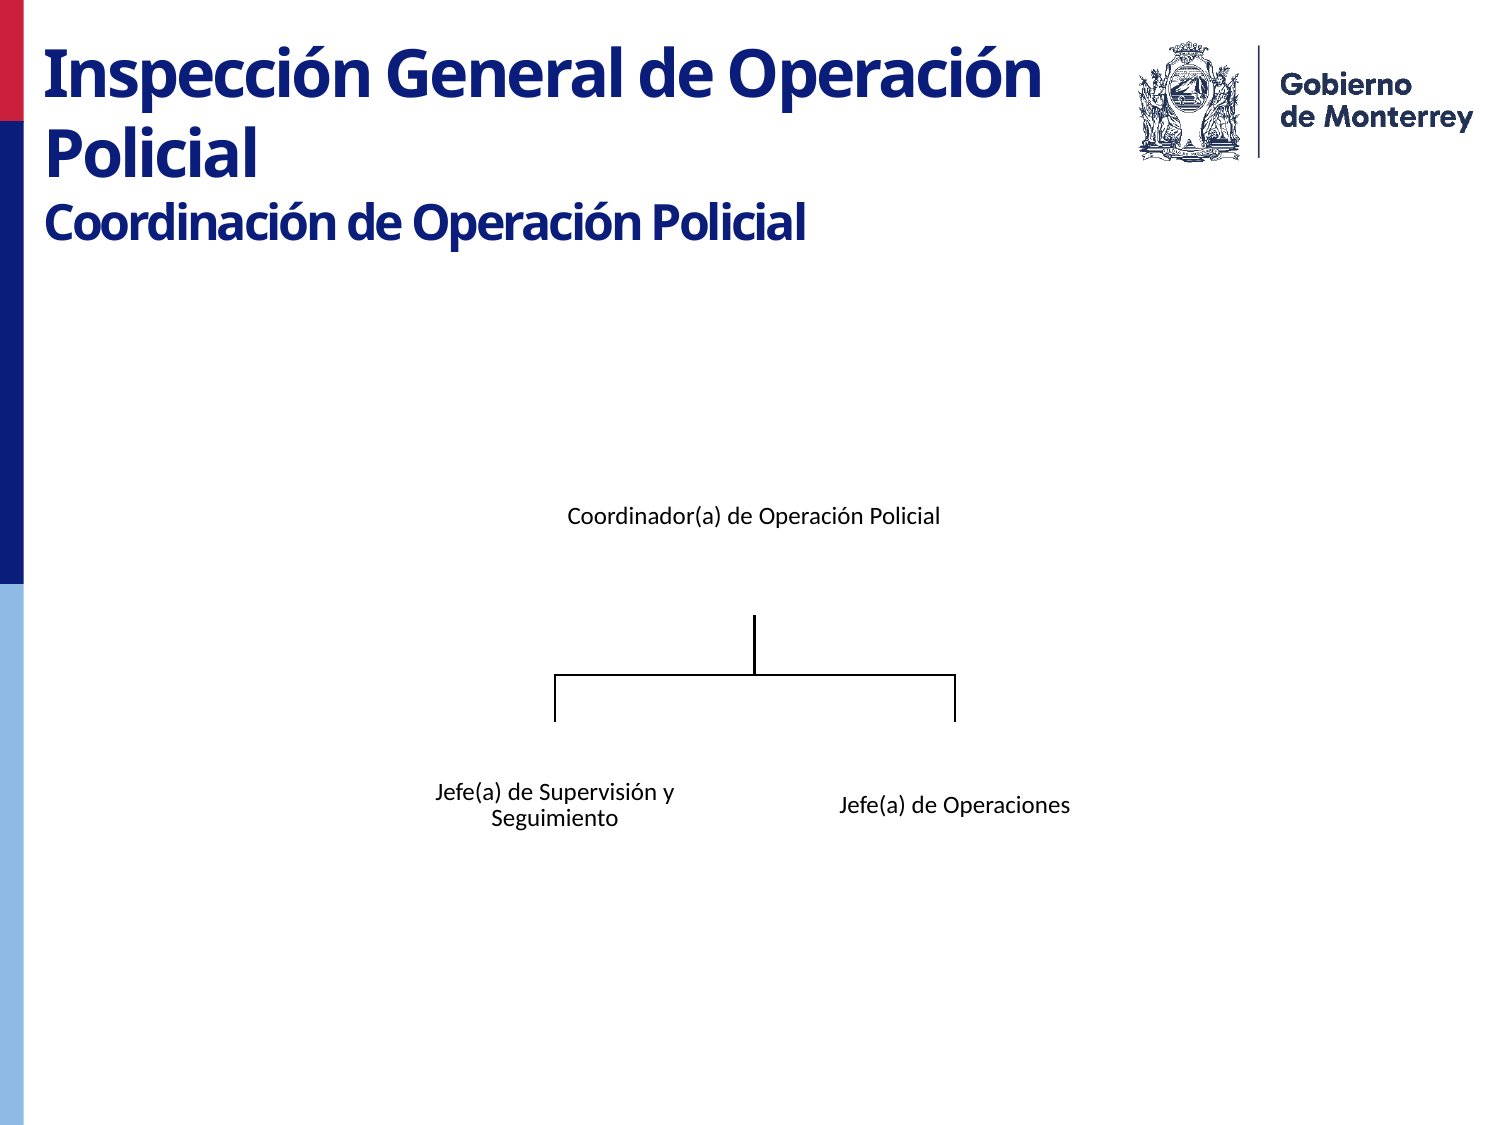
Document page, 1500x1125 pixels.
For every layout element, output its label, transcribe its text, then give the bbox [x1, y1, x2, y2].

text_box Inspección General de Operación Policial Coordinación de Operación Policial [28, 23, 1149, 259]
picture [1149, 30, 1483, 173]
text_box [400, 407, 1109, 909]
